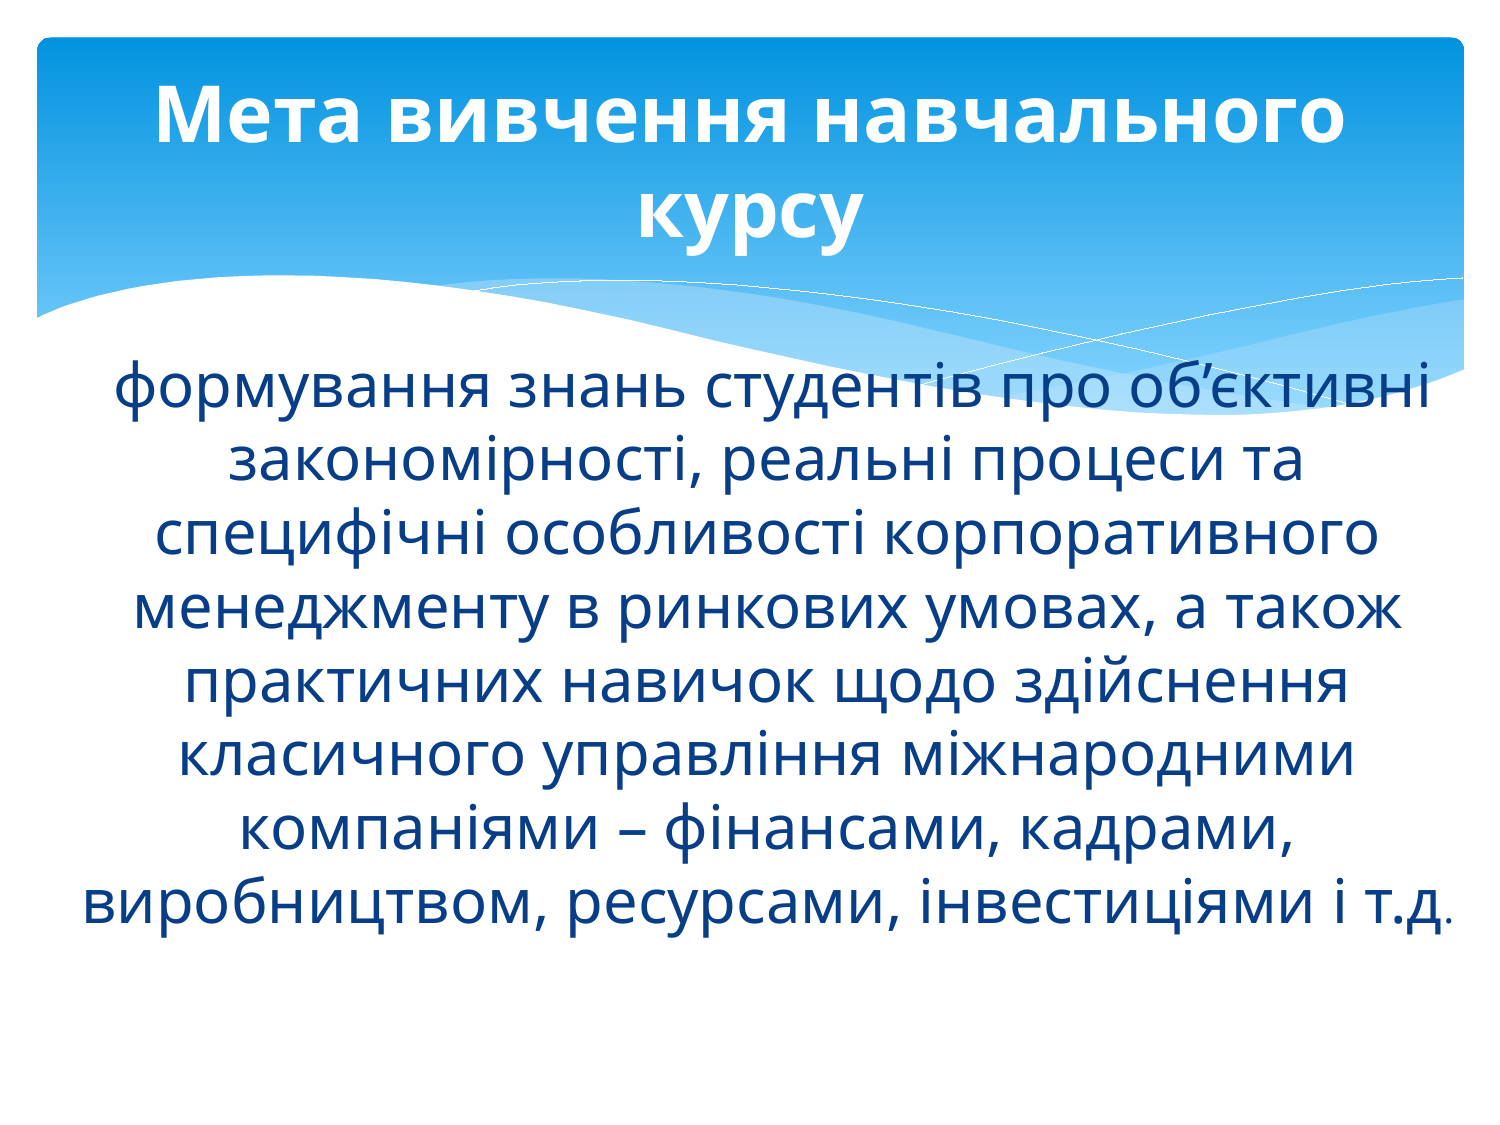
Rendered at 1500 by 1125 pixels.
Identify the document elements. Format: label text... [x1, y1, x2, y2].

title Мета вивчення навчального курсу [75, 55, 1425, 261]
list формування знань студентів про об’єктивні закономірності, реальні процеси та специфічні особливості корпоративного менеджменту в ринкових умовах, а також практичних навичок щодо здійснення класичного управління міжнародними компаніями – фінансами, кадрами, виробництвом, ресурсами, інвестиціями і т.д. [64, 338, 1471, 1005]
